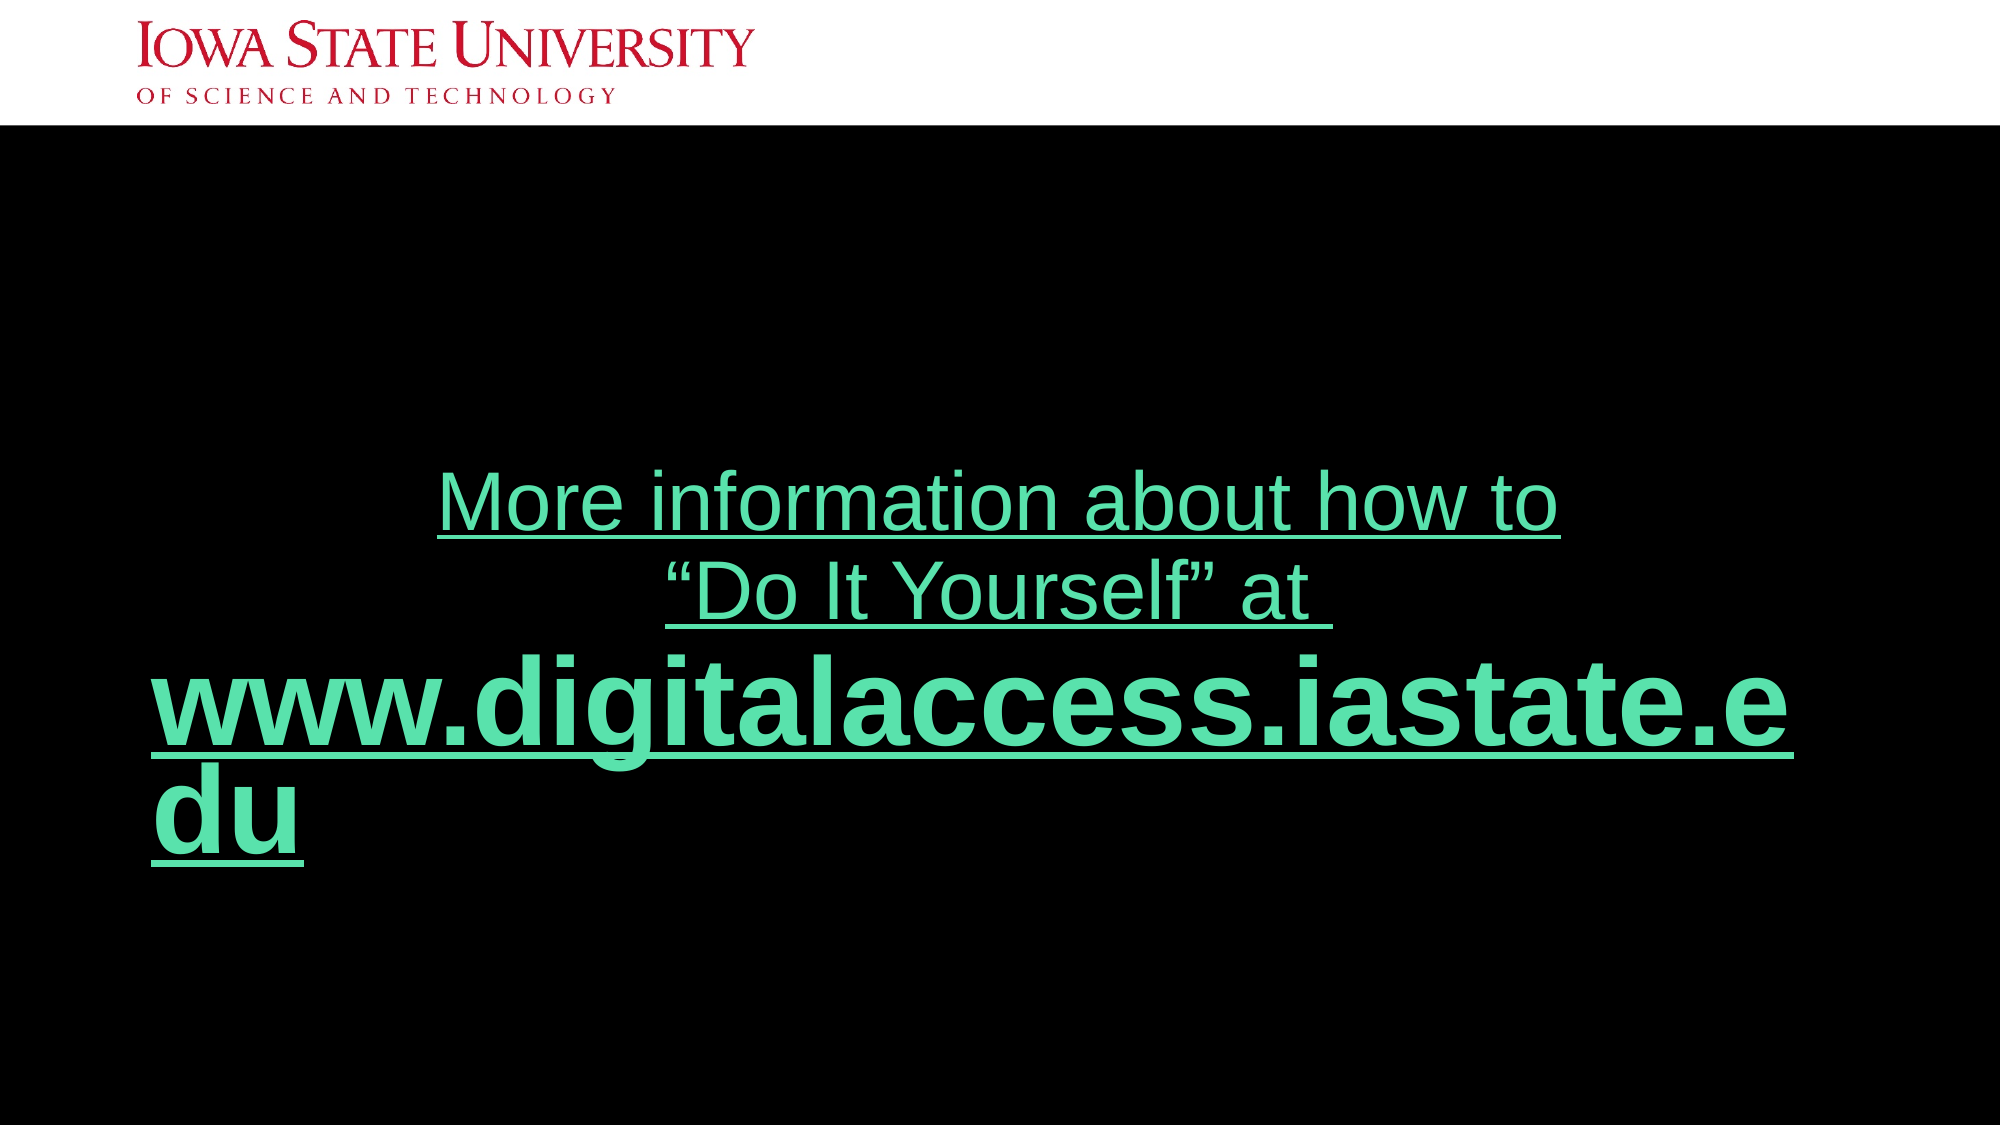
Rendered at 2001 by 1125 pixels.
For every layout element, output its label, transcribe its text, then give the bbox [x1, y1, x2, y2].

picture [137, 20, 755, 104]
title More information about how to “Do It Yourself” at www.digitalaccess.iastate.edu [136, 381, 1862, 850]
